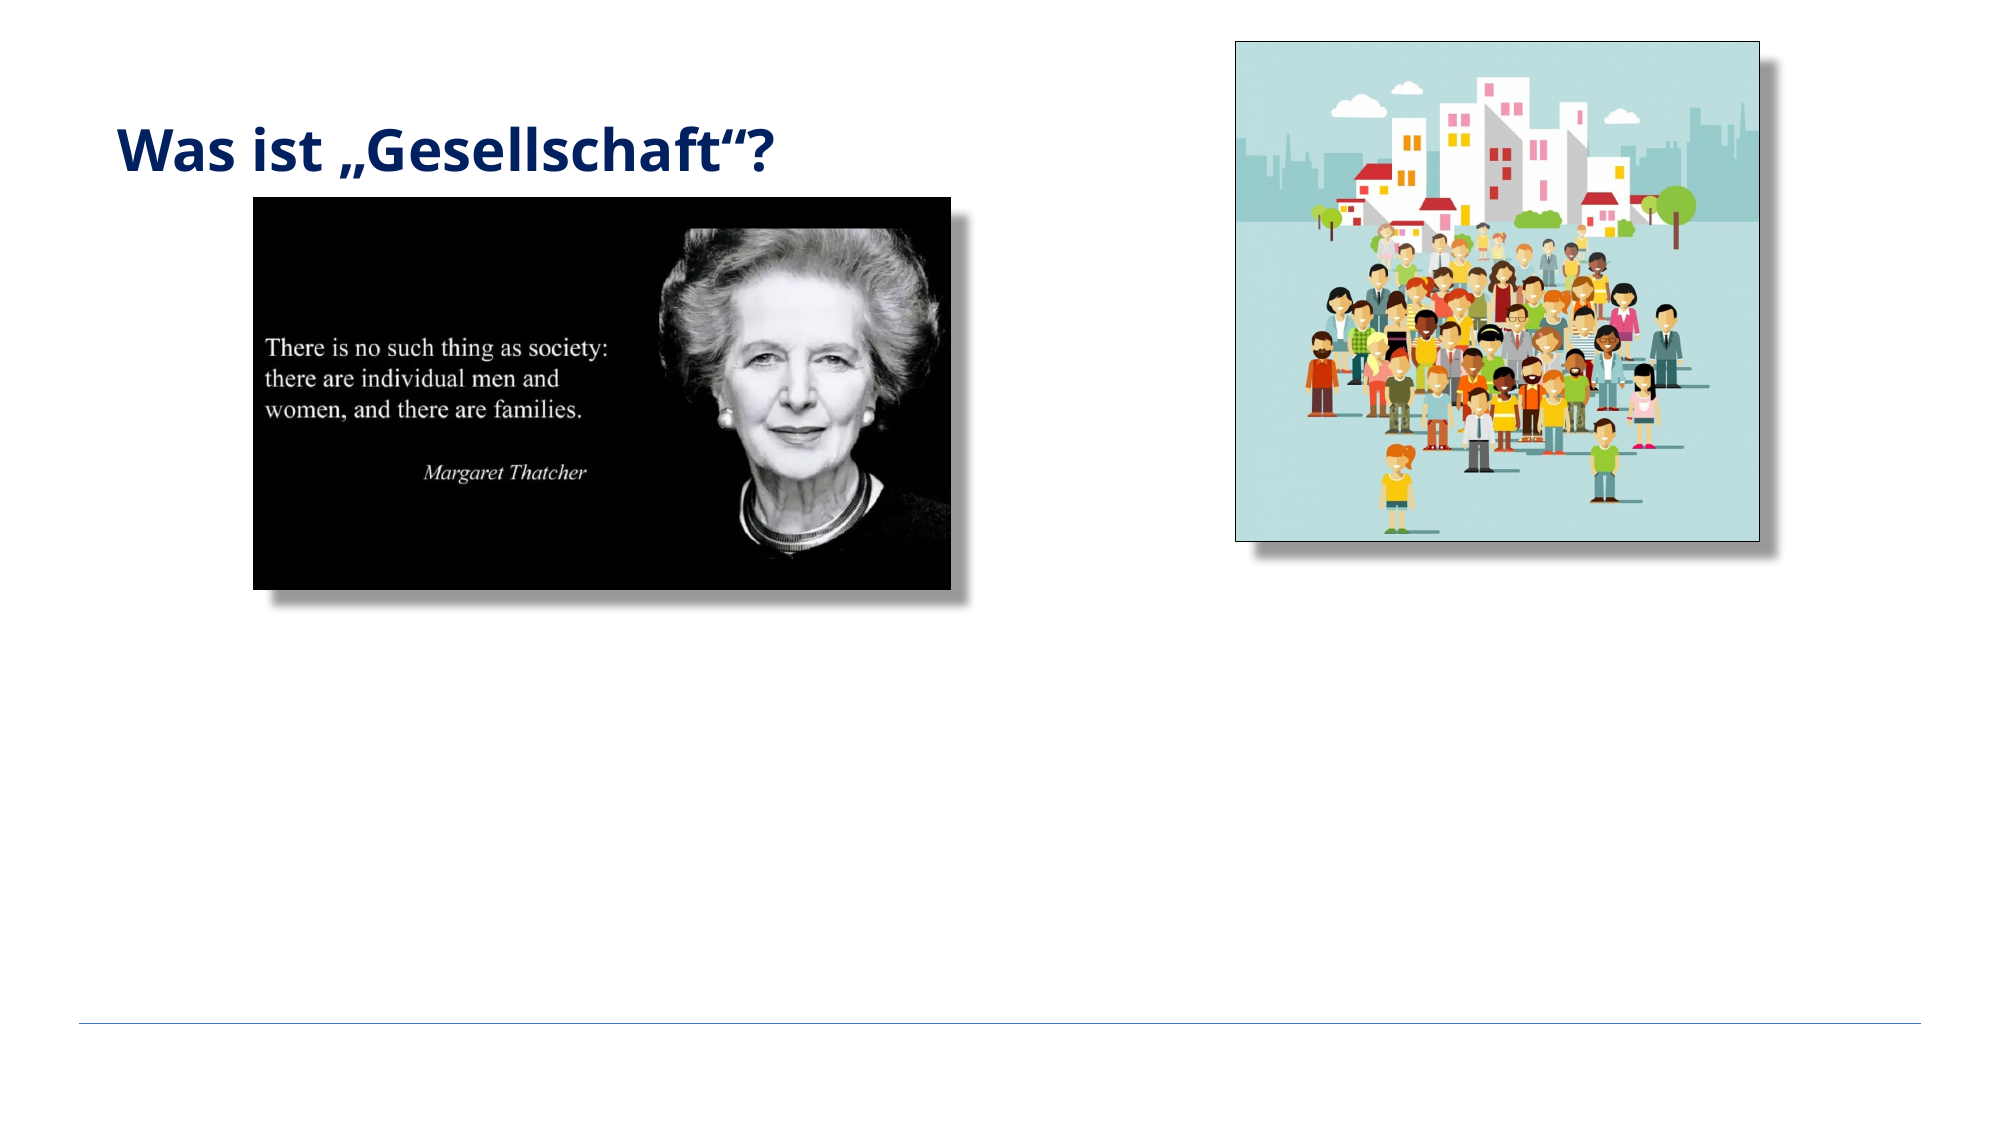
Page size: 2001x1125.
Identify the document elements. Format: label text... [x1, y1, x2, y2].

text_box Was ist „Gesellschaft“? [102, 106, 1103, 191]
list [102, 149, 1828, 870]
picture [253, 197, 951, 590]
picture [1236, 42, 1760, 542]
